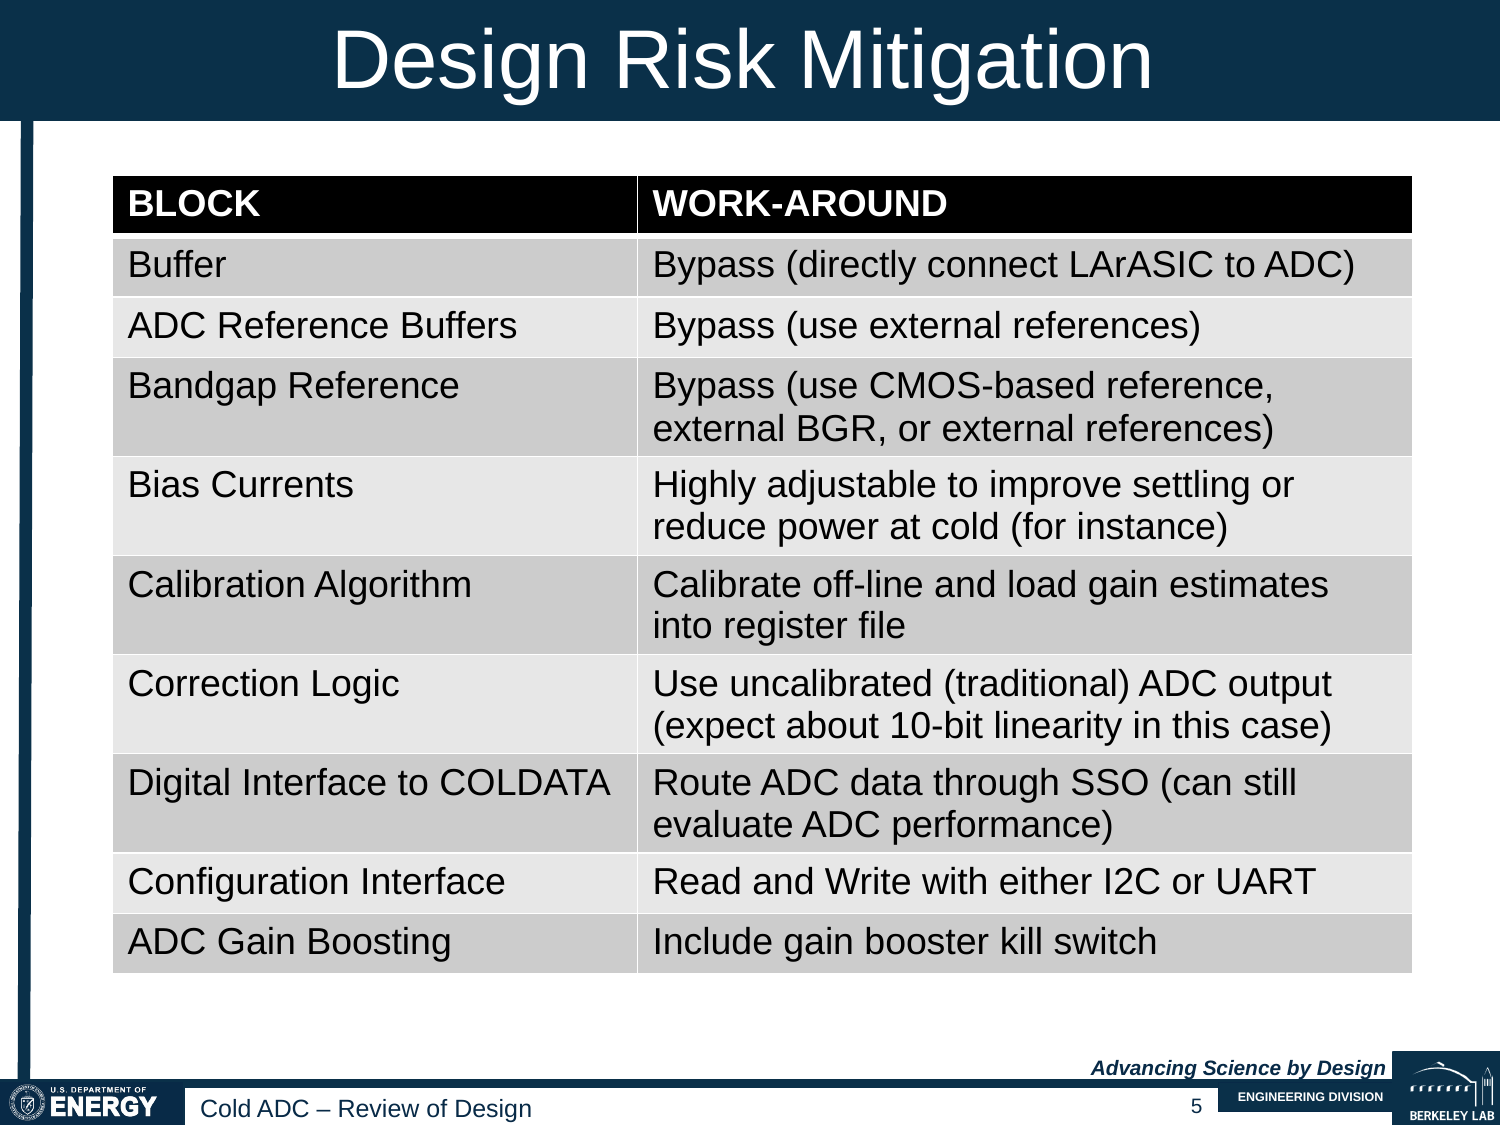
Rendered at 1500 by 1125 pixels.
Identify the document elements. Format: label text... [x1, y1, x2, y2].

table_cell Use uncalibrated (traditional) ADC output (expect about 10-bit linearity in this case) [638, 655, 1412, 753]
table_header BLOCK [113, 176, 637, 233]
table_cell Correction Logic [113, 655, 637, 753]
table_cell Bias Currents [113, 457, 637, 555]
table_cell Calibrate off-line and load gain estimates into register file [638, 556, 1412, 654]
table_cell Route ADC data through SSO (can still evaluate ADC performance) [638, 754, 1412, 852]
table_cell Bypass (use CMOS-based reference, external BGR, or external references) [638, 358, 1412, 456]
footer Cold ADC – Review of Design [185, 1089, 692, 1125]
table_cell Highly adjustable to improve settling or reduce power at cold (for instance) [638, 457, 1412, 555]
table_cell Digital Interface to COLDATA [113, 754, 637, 852]
picture [1398, 1049, 1500, 1125]
table_cell Bandgap Reference [113, 358, 637, 456]
table_cell Configuration Interface [113, 854, 637, 913]
table_cell Calibration Algorithm [113, 556, 637, 654]
slide_number 5 [1159, 1087, 1218, 1123]
table_cell Include gain booster kill switch [638, 914, 1412, 973]
table_cell Bypass (use external references) [638, 298, 1412, 357]
picture [0, 1063, 176, 1125]
table_cell Read and Write with either I2C or UART [638, 854, 1412, 913]
table_cell ADC Reference Buffers [113, 298, 637, 357]
table_cell Buffer [113, 239, 637, 296]
table_cell ADC Gain Boosting [113, 914, 637, 973]
table_cell Bypass (directly connect LArASIC to ADC) [638, 239, 1412, 296]
table_header WORK-AROUND [638, 176, 1412, 233]
title Design Risk Mitigation [37, 0, 1450, 113]
